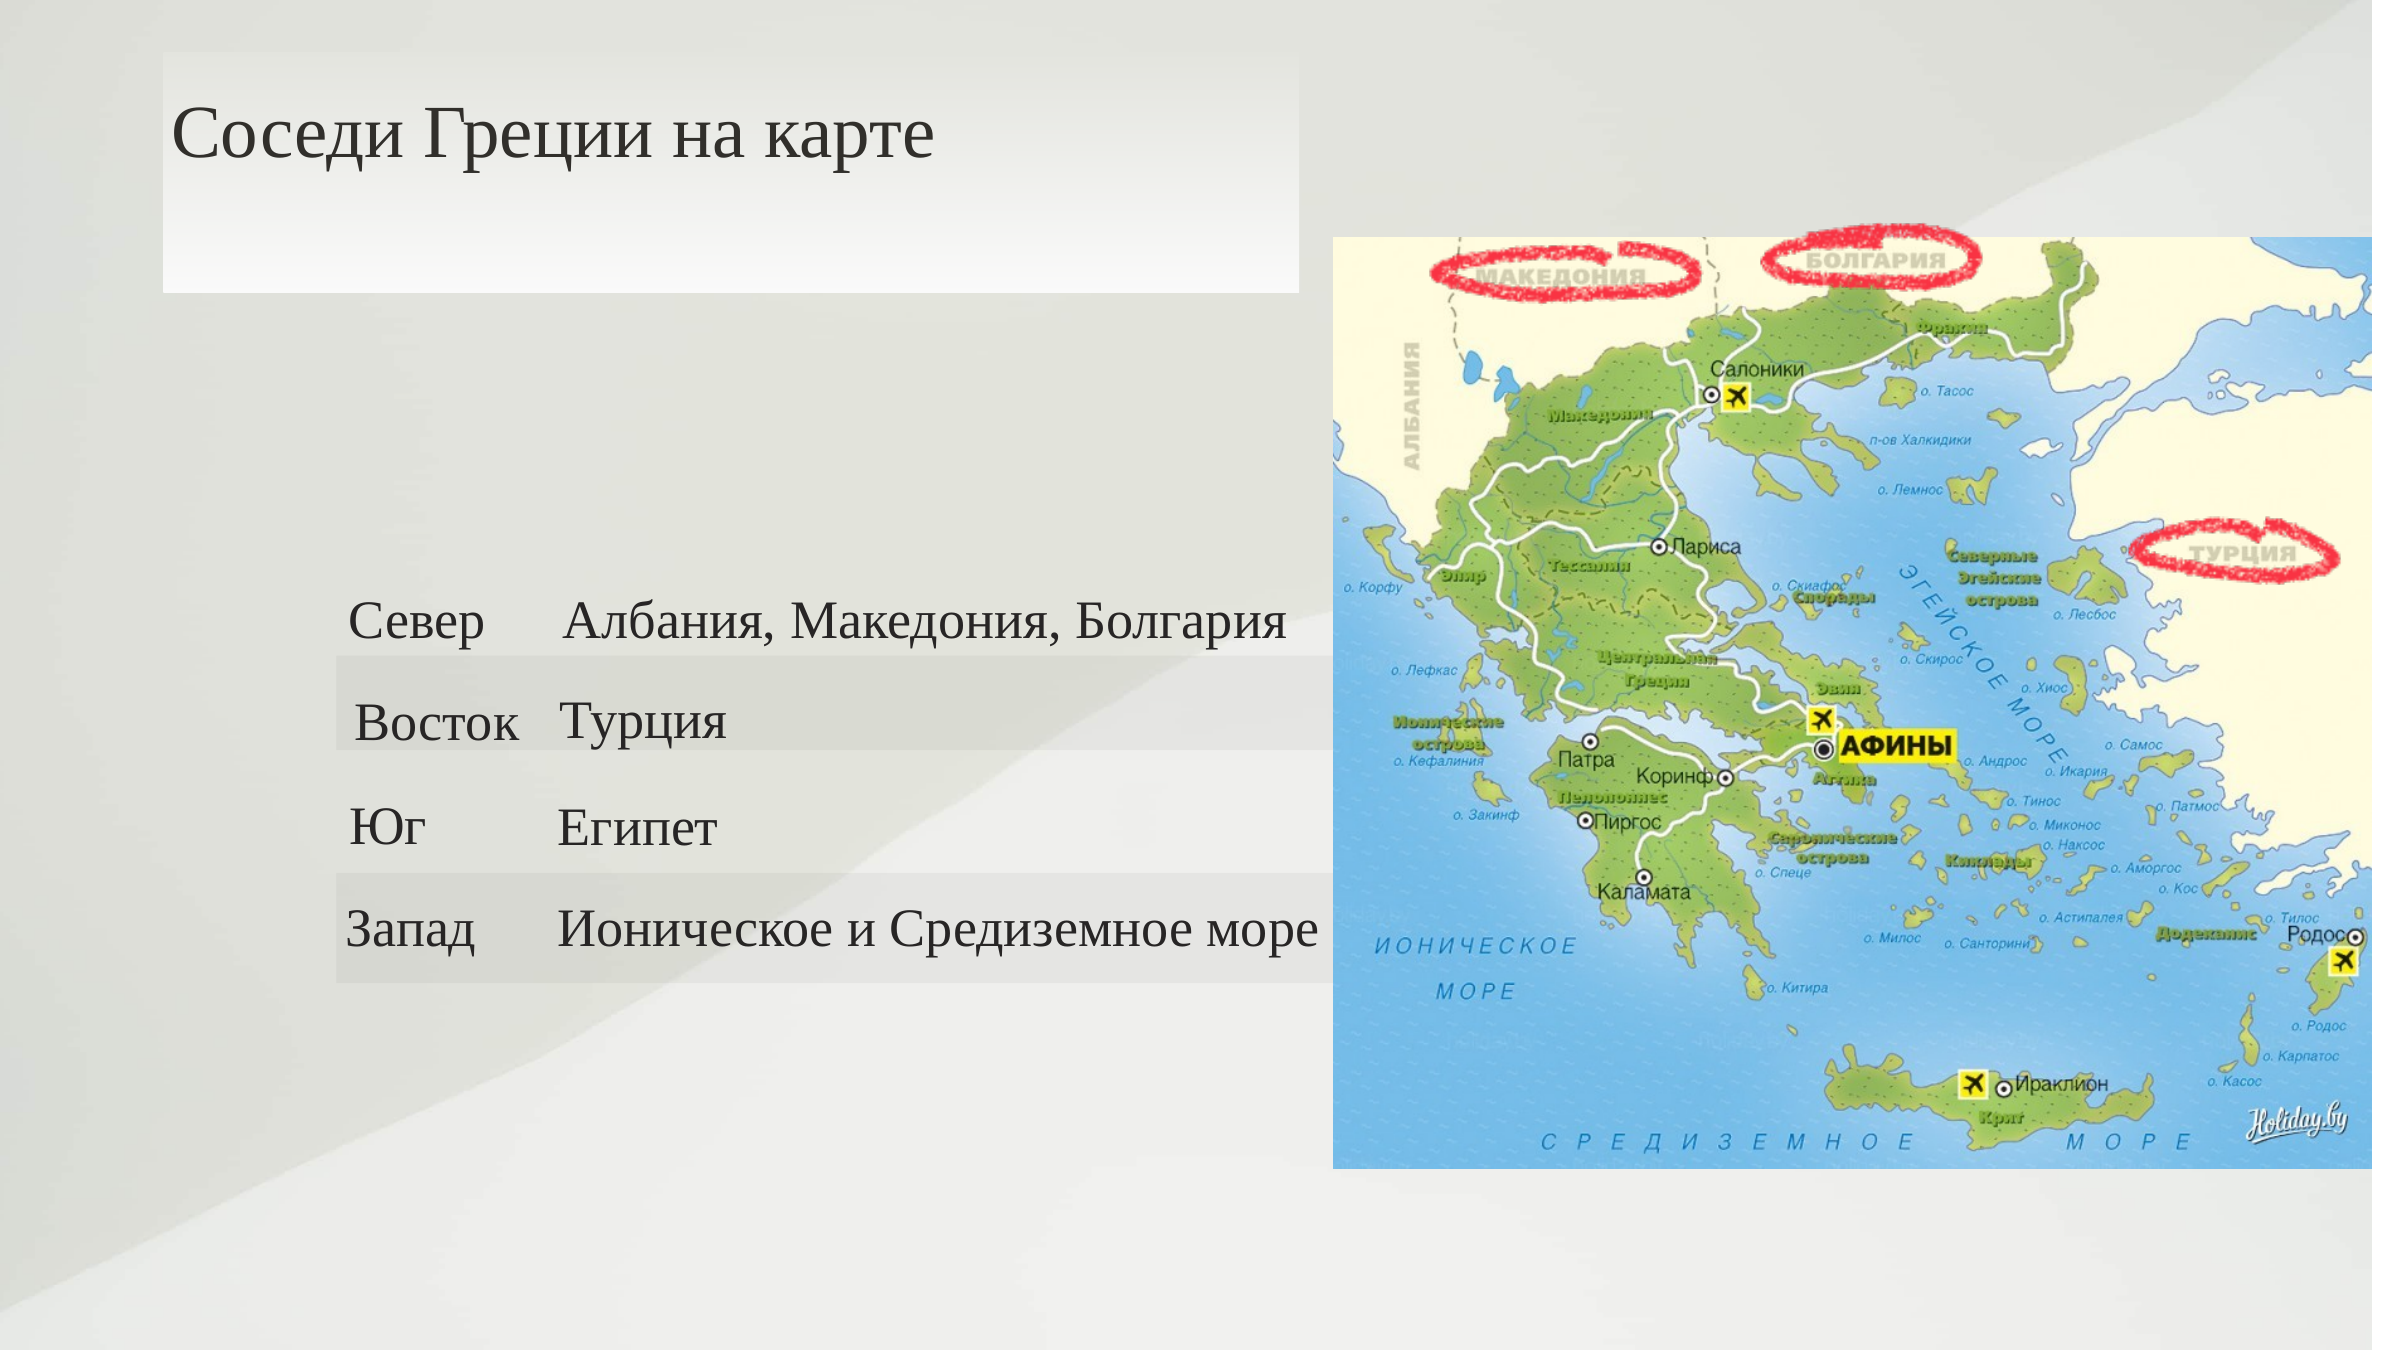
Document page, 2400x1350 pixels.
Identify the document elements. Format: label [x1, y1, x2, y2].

picture [0, 0, 2373, 1350]
text_box [1428, 222, 2346, 587]
